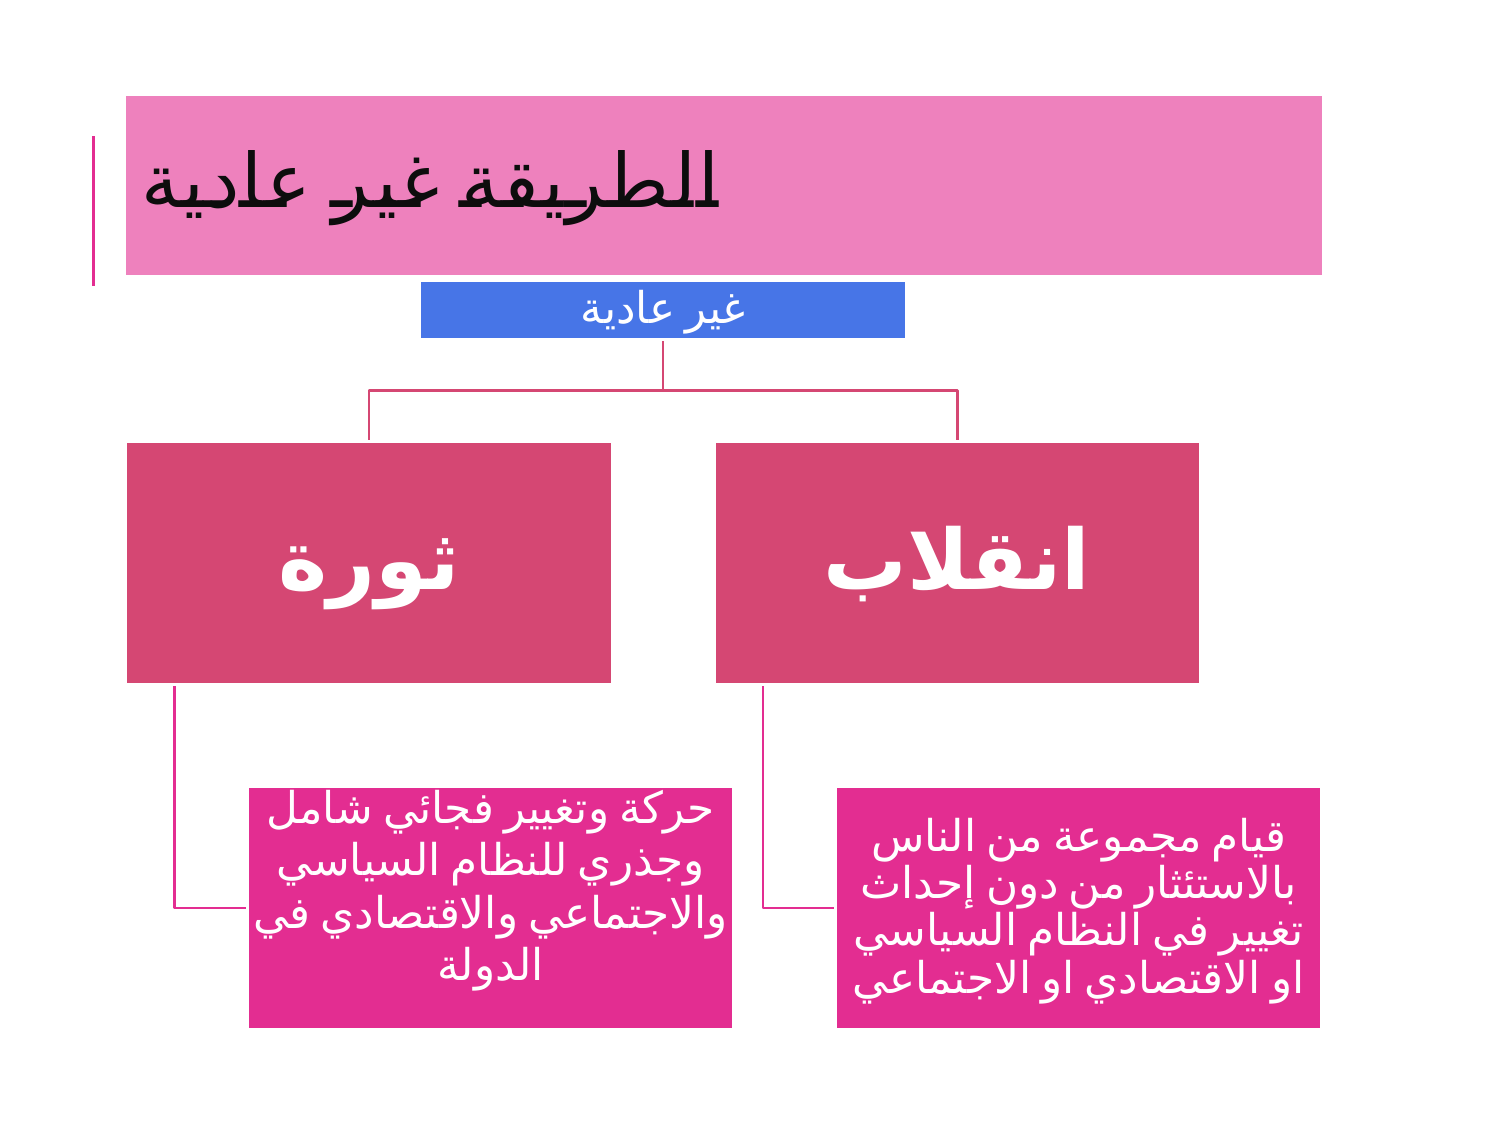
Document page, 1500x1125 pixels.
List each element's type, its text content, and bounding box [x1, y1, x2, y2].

title الطريقة غير عادية [126, 96, 1322, 271]
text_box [125, 274, 1323, 1036]
